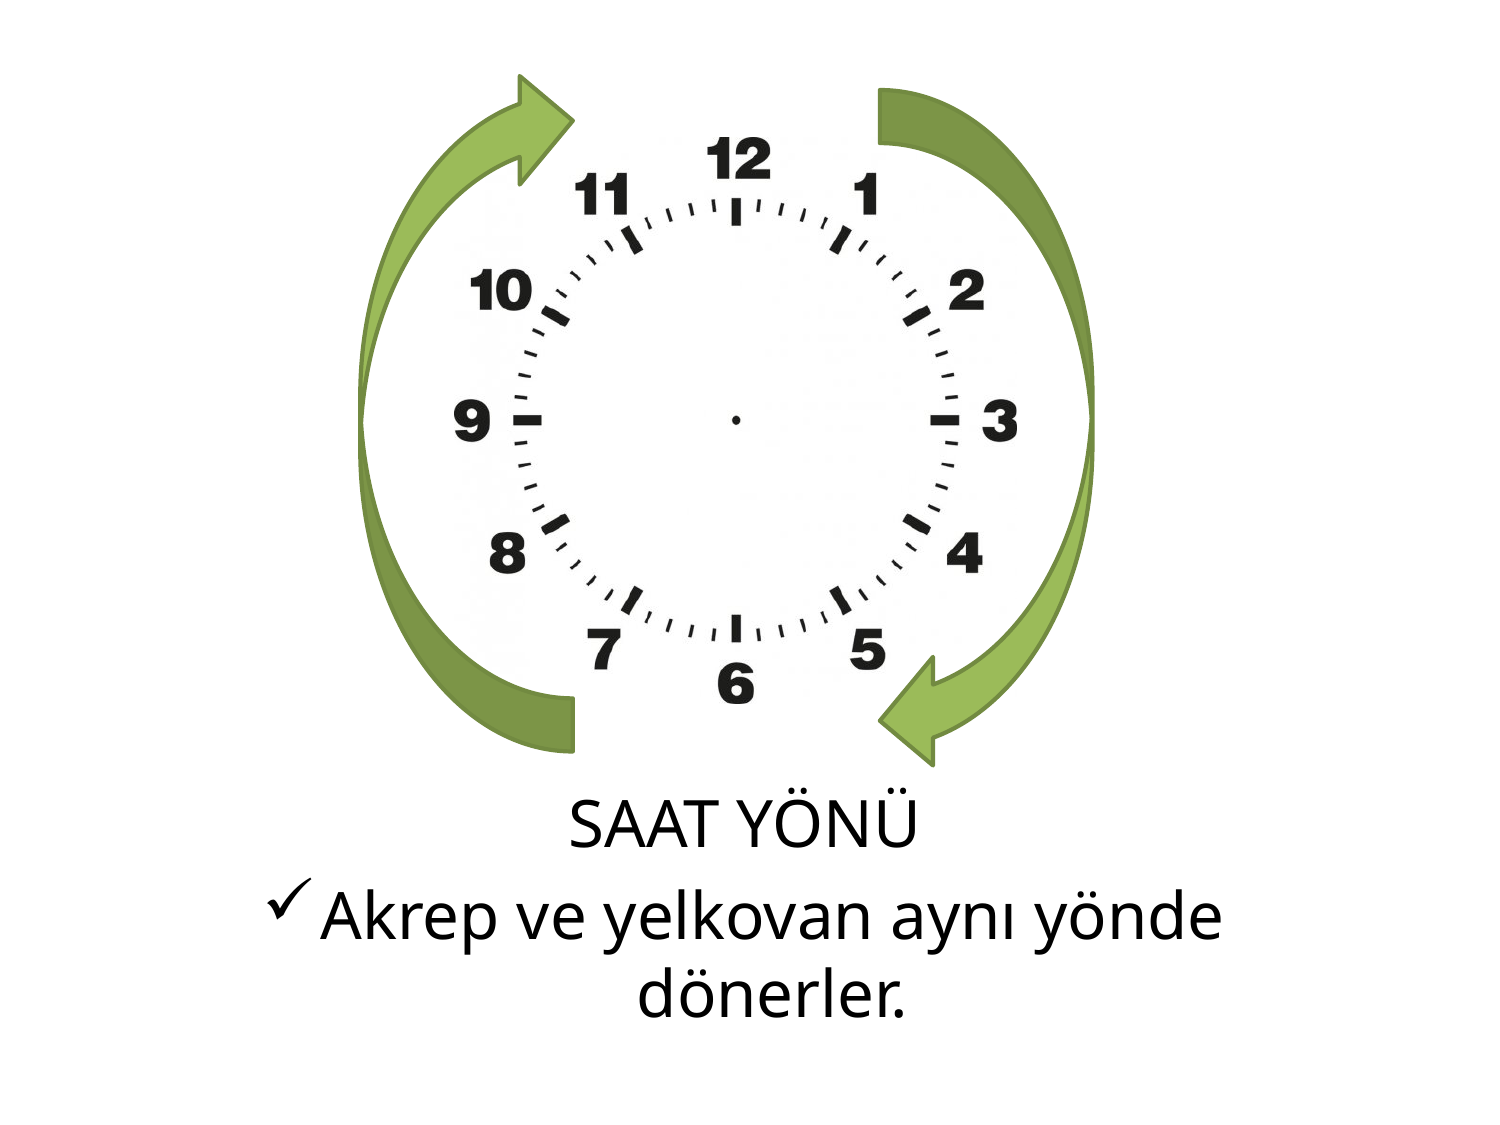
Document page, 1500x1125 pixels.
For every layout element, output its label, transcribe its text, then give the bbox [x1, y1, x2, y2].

text_box [877, 87, 995, 135]
picture [454, 136, 1018, 705]
text_box [358, 147, 449, 698]
text_box [877, 713, 982, 768]
list SAAT YÖNÜ Akrep ve yelkovan aynı yönde dönerler. [135, 775, 1355, 1041]
text_box [465, 713, 575, 754]
text_box [462, 74, 575, 135]
text_box [1022, 164, 1095, 674]
